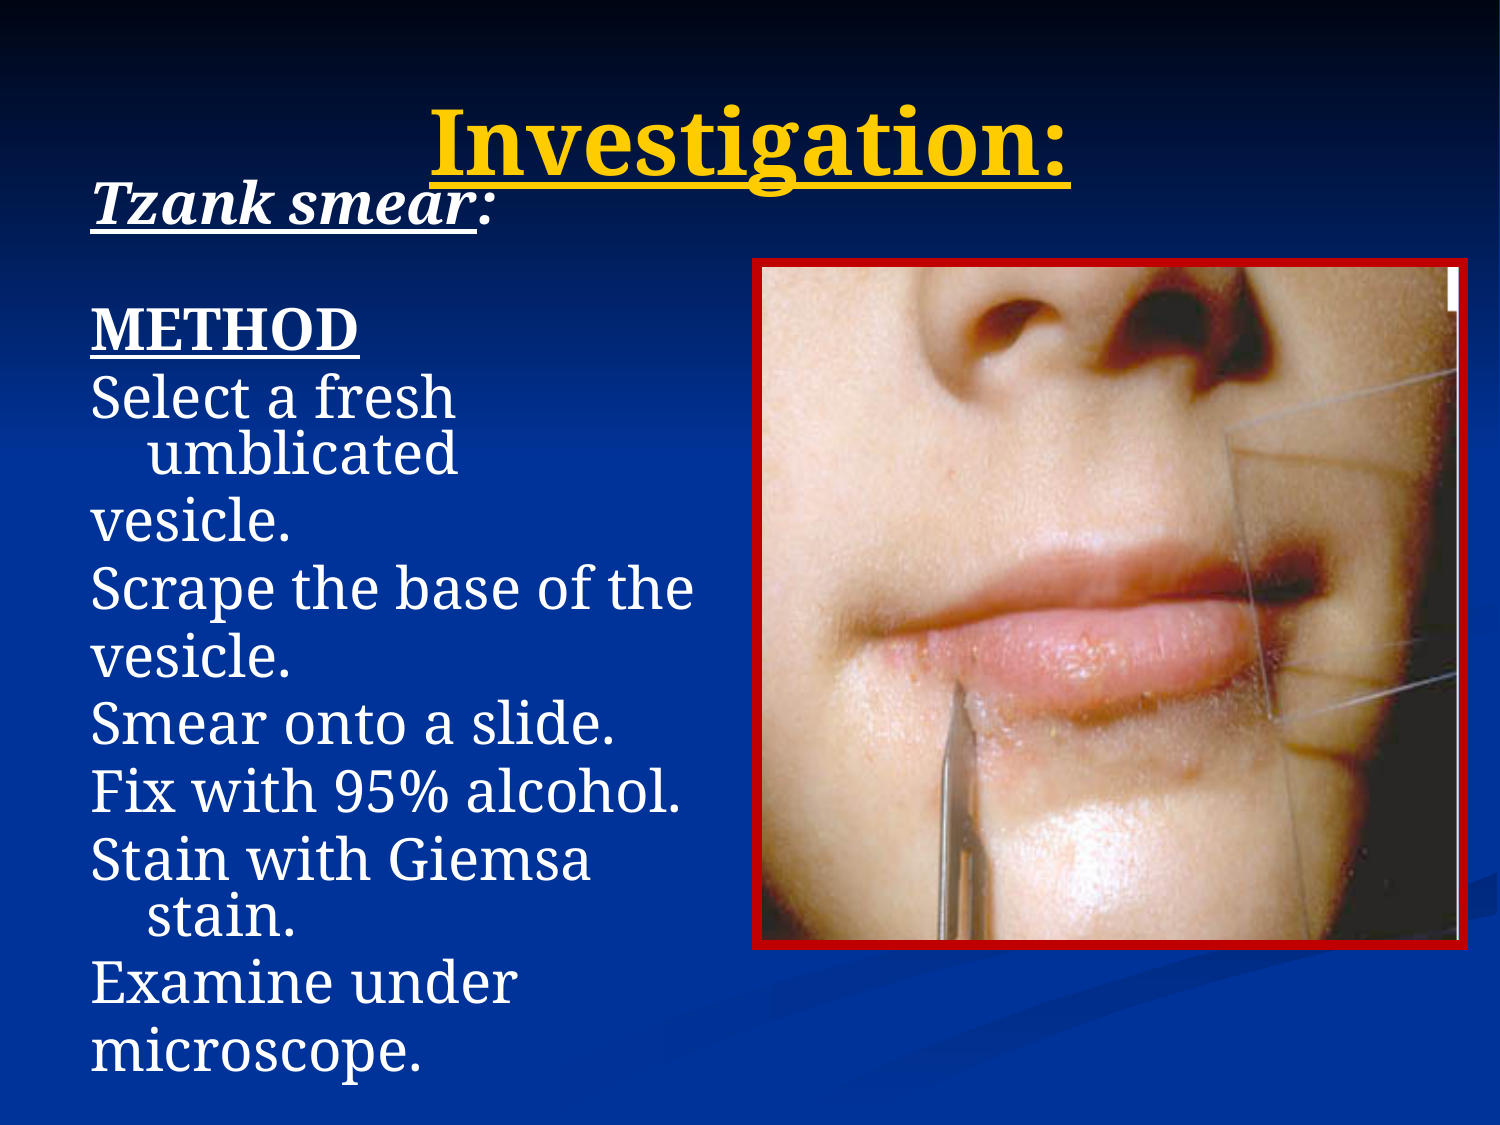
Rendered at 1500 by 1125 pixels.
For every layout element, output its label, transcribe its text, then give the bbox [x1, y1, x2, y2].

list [761, 266, 1459, 941]
list Tzank smear: METHOD Select a fresh umblicated vesicle. Scrape the base of the vesicle. Smear onto a slide. Fix with 95% alcohol. Stain with Giemsa stain. Examine under microscope. [74, 172, 738, 1006]
title Investigation: [74, 44, 1426, 233]
